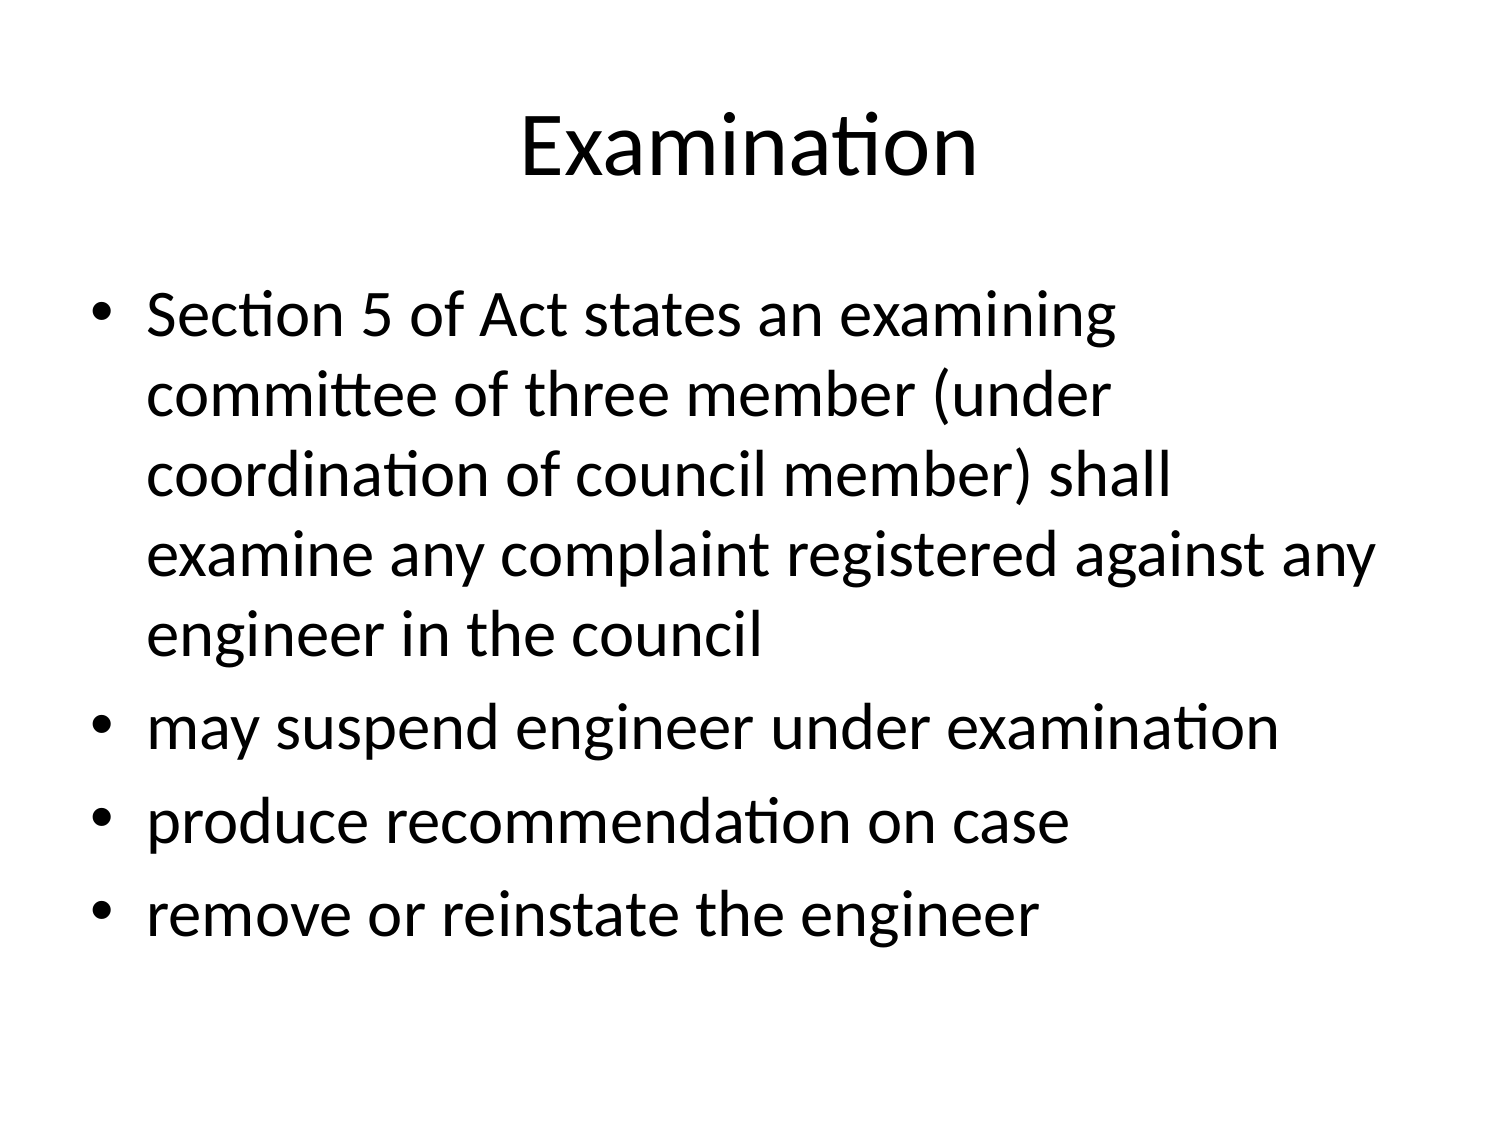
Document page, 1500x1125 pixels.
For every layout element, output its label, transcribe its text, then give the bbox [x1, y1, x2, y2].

title Examination [75, 45, 1425, 233]
list Section 5 of Act states an examining committee of three member (under coordination of council member) shall examine any complaint registered against any engineer in the council may suspend engineer under examination produce recommendation on case remove or reinstate the engineer [75, 262, 1425, 1005]
